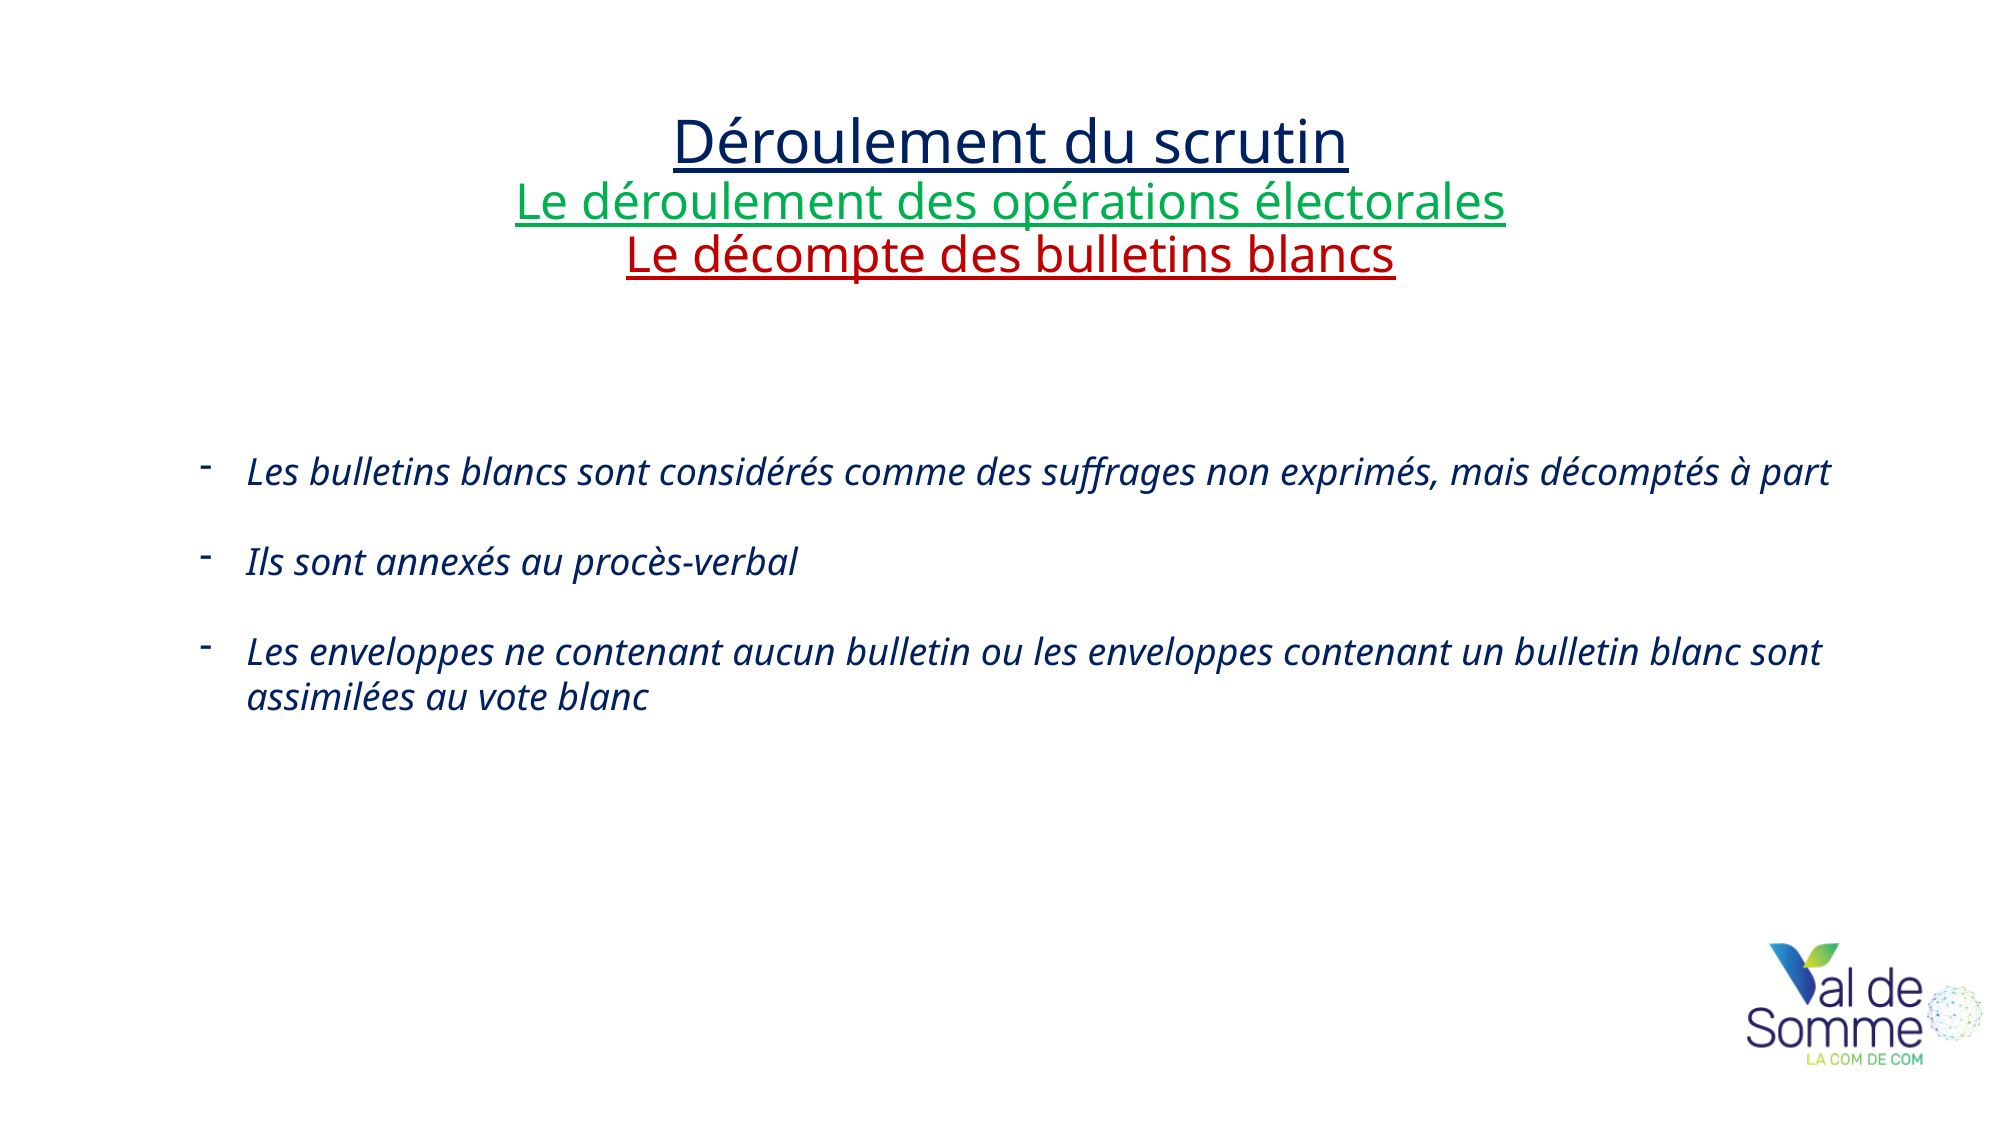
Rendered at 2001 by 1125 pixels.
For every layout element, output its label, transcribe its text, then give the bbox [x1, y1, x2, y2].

text_box Les bulletins blancs sont considérés comme des suffrages non exprimés, mais décomptés à part Ils sont annexés au procès-verbal Les enveloppes ne contenant aucun bulletin ou les enveloppes contenant un bulletin blanc sont assimilées au vote blanc [184, 440, 1865, 725]
picture [1728, 923, 2000, 1085]
title Déroulement du scrutin Le déroulement des opérations électorales Le décompte des bulletins blancs [54, 102, 1968, 364]
